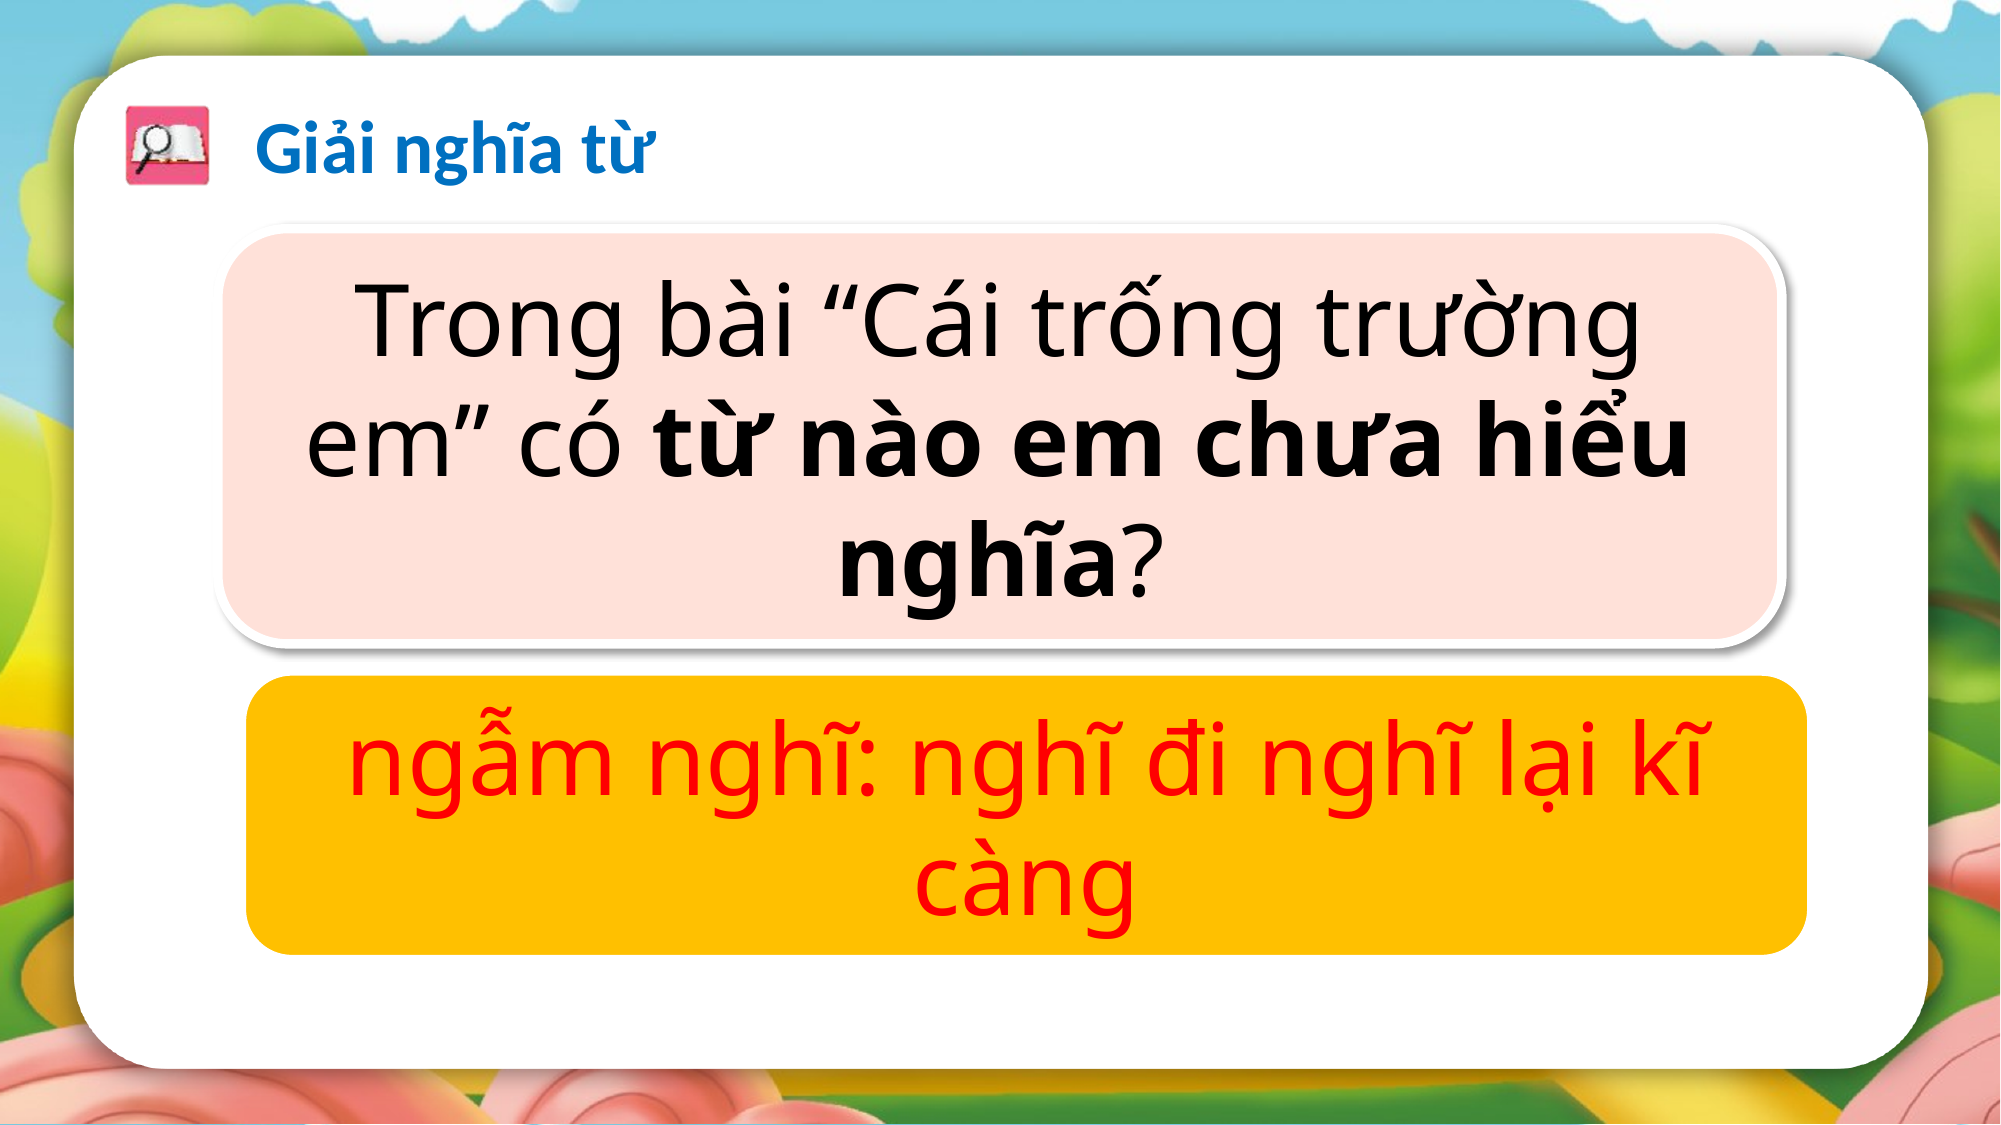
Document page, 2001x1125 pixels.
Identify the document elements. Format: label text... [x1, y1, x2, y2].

text_box Trong bài “Cái trống trường em” có từ nào em chưa hiểu nghĩa? [217, 228, 1782, 644]
text_box ngẫm nghĩ: nghĩ đi nghĩ lại kĩ càng [242, 672, 1811, 958]
text_box Giải nghĩa từ [179, 91, 732, 196]
picture [0, 0, 2001, 1125]
